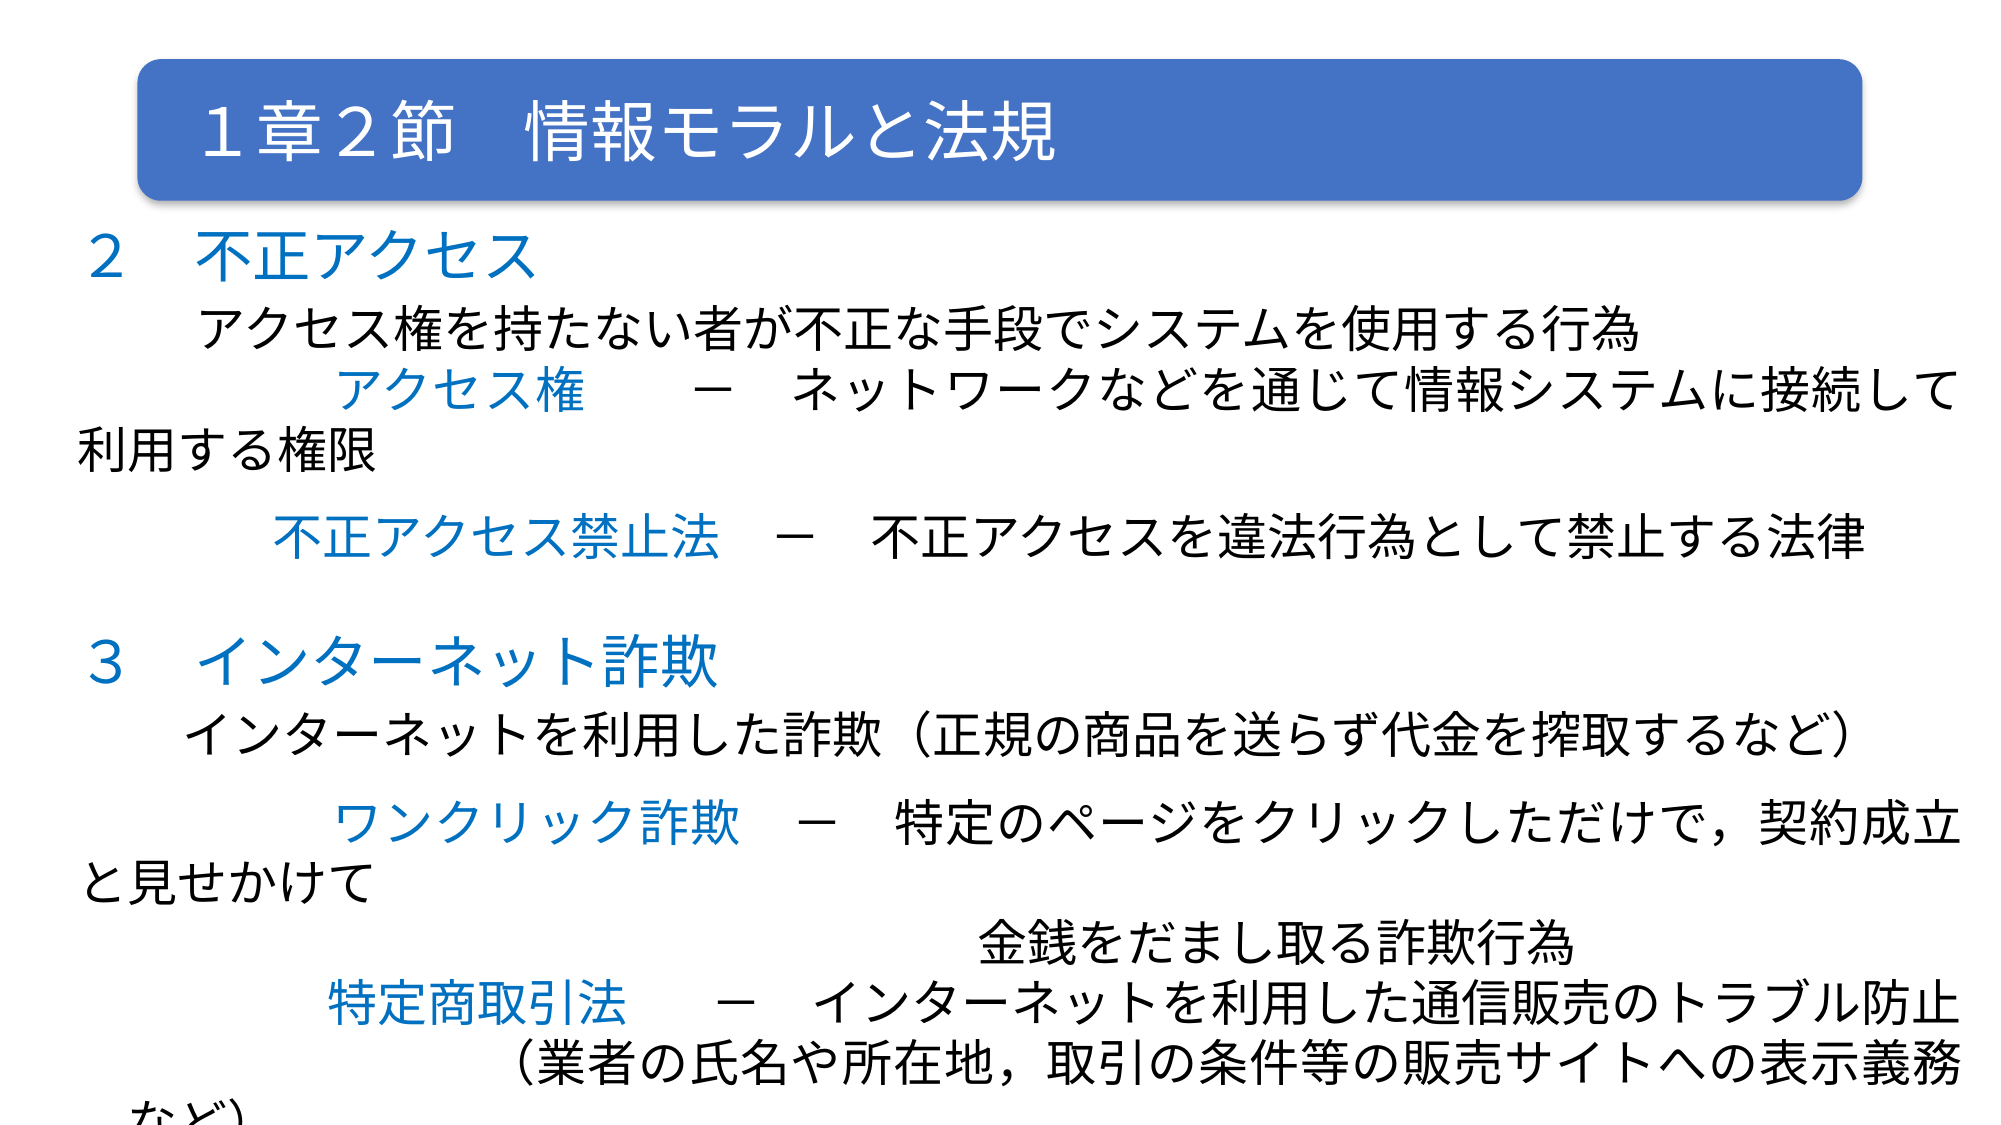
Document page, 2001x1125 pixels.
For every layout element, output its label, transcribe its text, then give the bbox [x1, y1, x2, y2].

text_box ２ 不正アクセス アクセス権を持たない者が不正な手段でシステムを使用する行為 アクセス権 － ネットワークなどを通じて情報システムに接続して利用する権限 不正アクセス禁止法 － 不正アクセスを違法行為として禁止する法律 ３ インターネット詐欺 インターネットを利用した詐欺（正規の商品を送らず代金を搾取するなど） ワンクリック詐欺 － 特定のページをクリックしただけで，契約成立と見せかけて 金銭をだまし取る詐欺行為 特定商取引法 － インターネットを利用した通信販売のトラブル防止 （業者の氏名や所在地，取引の条件等の販売サイトへの表示義務 など） 電子契約法 － インターネット上の契約での操作ミス等に関する消費者の保護 （確認画面の表示義務 など） [62, 211, 1977, 1125]
